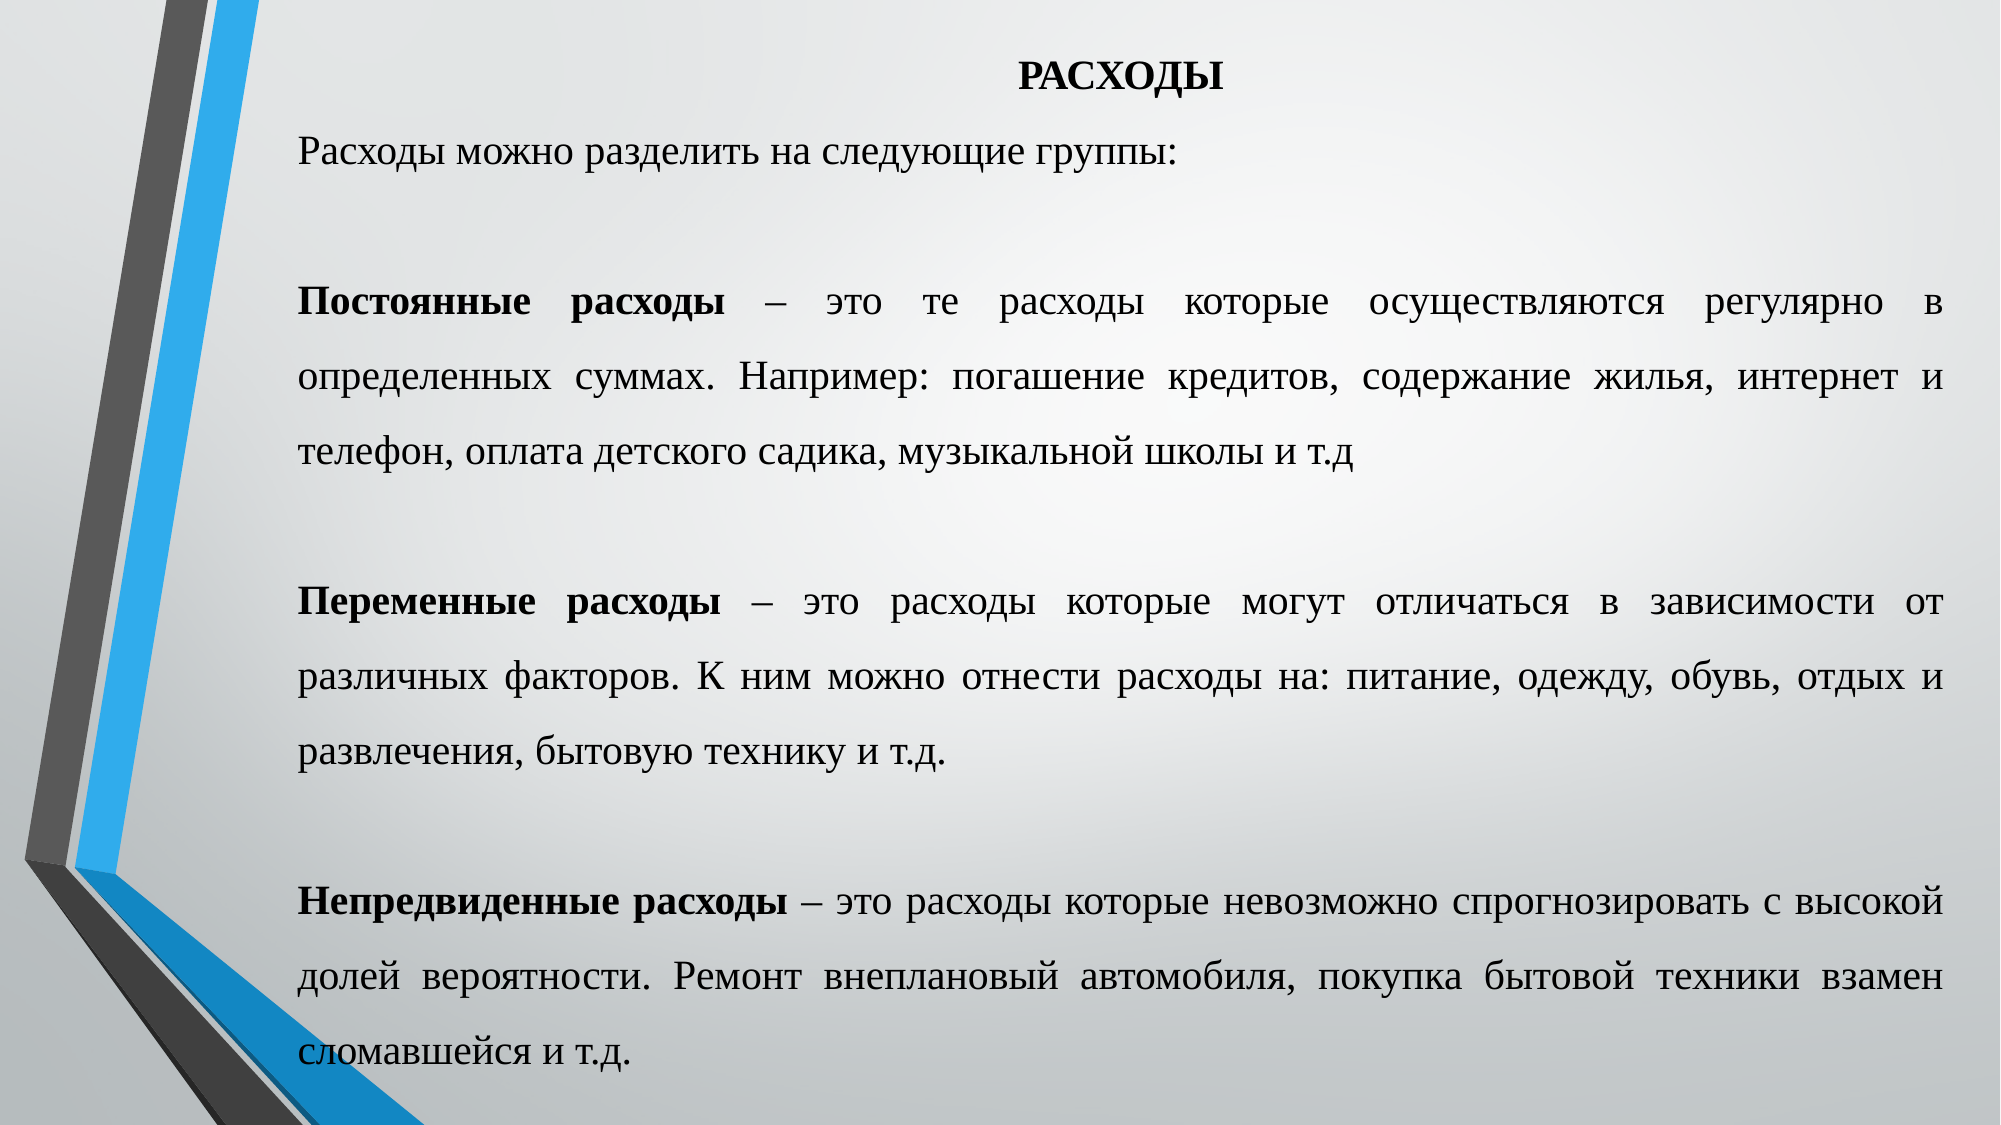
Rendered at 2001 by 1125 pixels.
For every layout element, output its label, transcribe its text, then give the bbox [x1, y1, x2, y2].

text_box РАСХОДЫ Расходы можно разделить на следующие группы: Постоянные расходы – это те расходы которые осуществляются регулярно в определенных суммах. Например: погашение кредитов, содержание жилья, интернет и телефон, оплата детского садика, музыкальной школы и т.д Переменные расходы – это расходы которые могут отличаться в зависимости от различных факторов. К ним можно отнести расходы на: питание, одежду, обувь, отдых и развлечения, бытовую технику и т.д. Непредвиденные расходы – это расходы которые невозможно спрогнозировать с высокой долей вероятности. Ремонт внеплановый автомобиля, покупка бытовой техники взамен сломавшейся и т.д. [282, 15, 1959, 1081]
